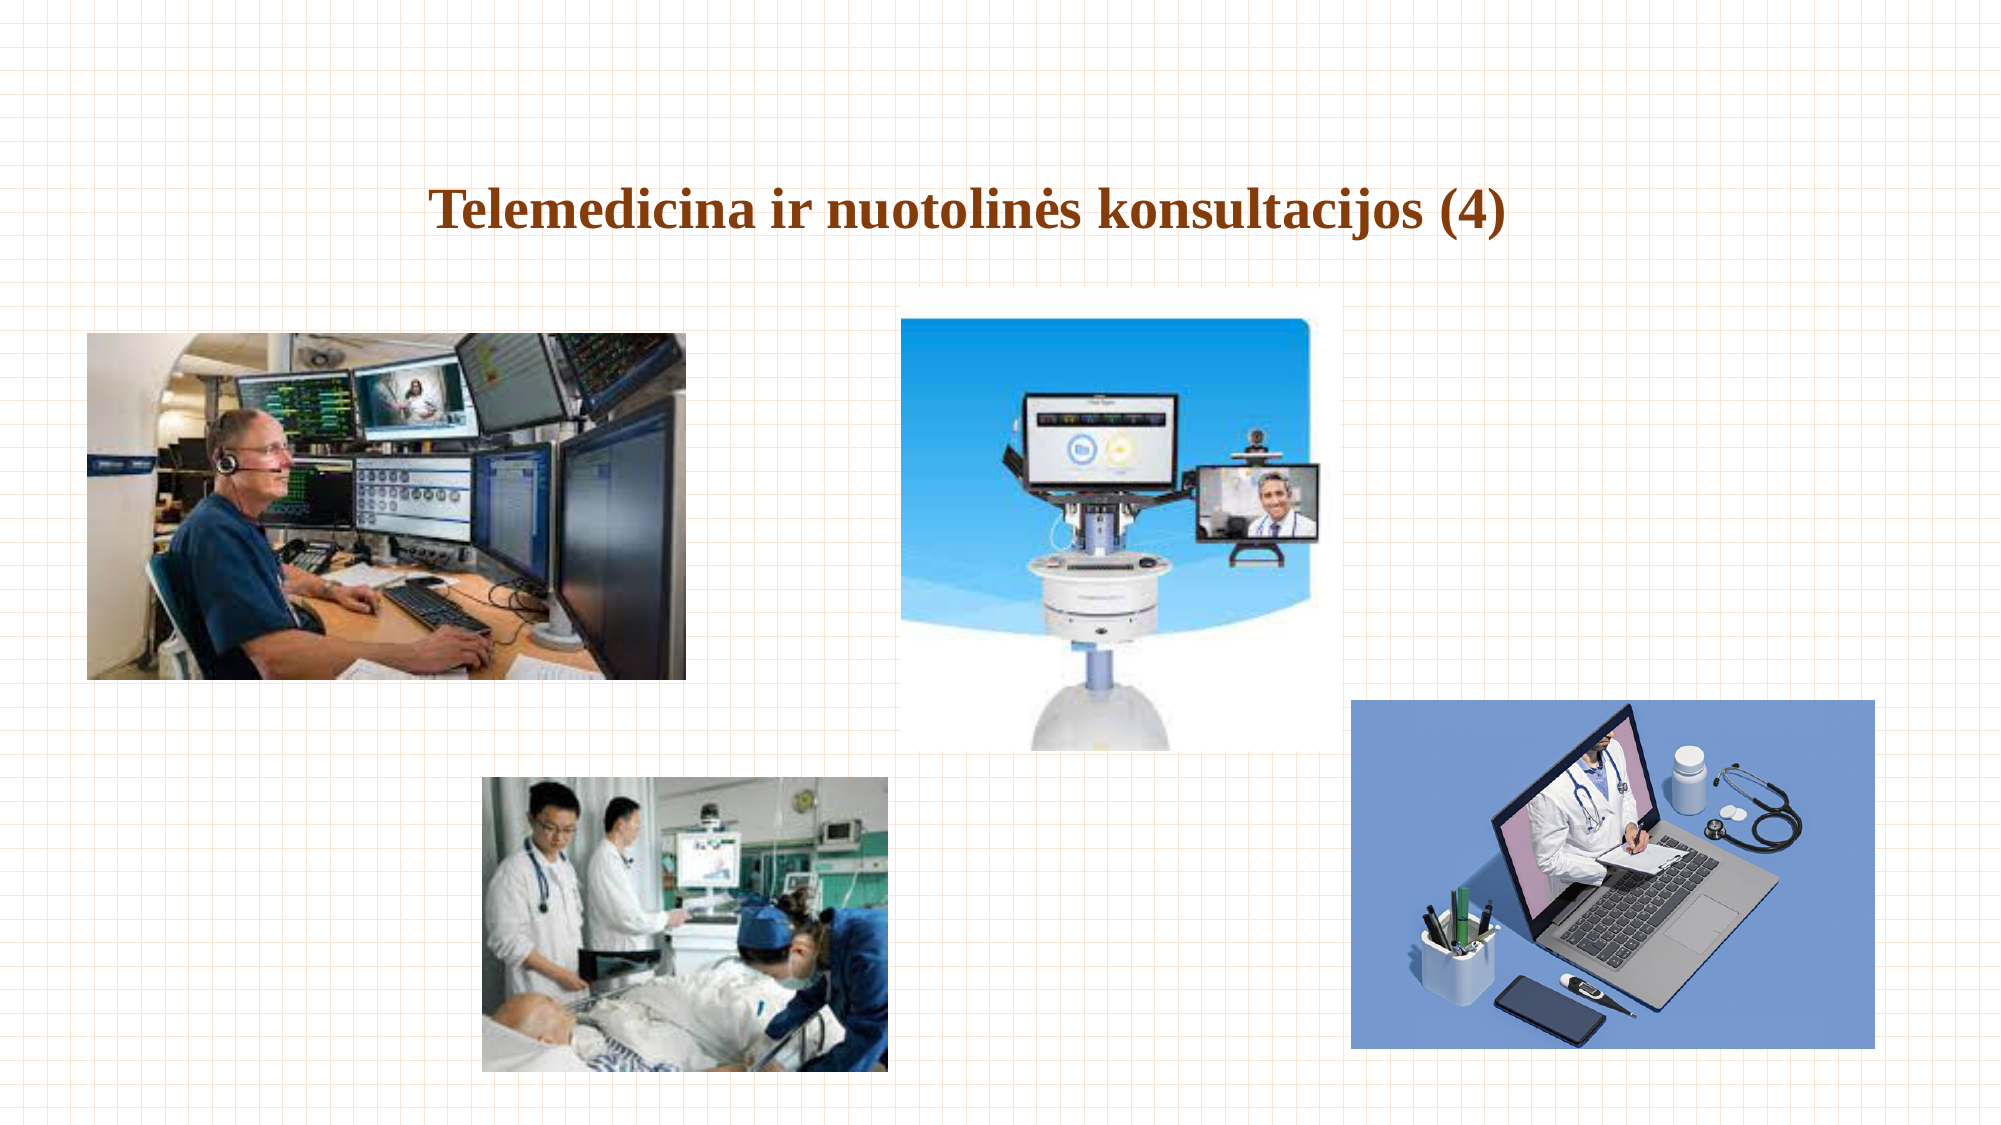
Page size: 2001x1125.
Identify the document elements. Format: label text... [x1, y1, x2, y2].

picture [482, 777, 888, 1072]
title Telemedicina ir nuotolinės konsultacijos (4) [128, 88, 1809, 393]
picture [901, 287, 1341, 751]
picture [87, 333, 686, 680]
picture [1351, 700, 1875, 1049]
